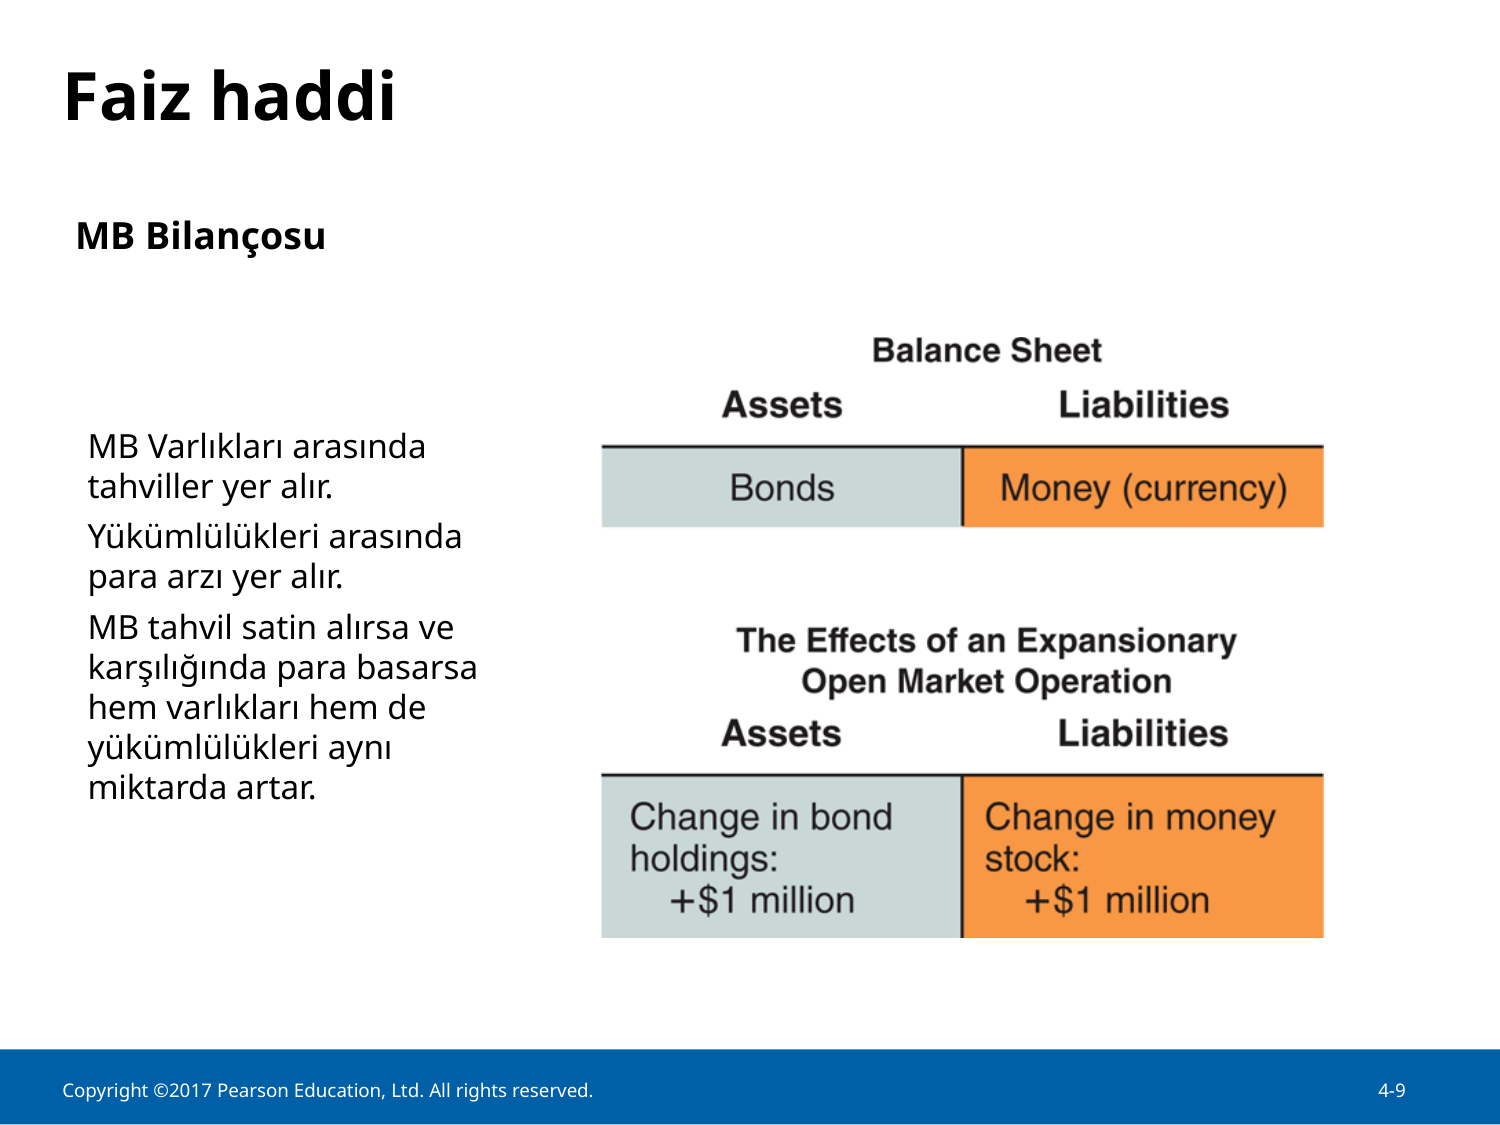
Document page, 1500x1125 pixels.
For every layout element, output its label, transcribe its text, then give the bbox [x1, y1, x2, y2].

picture [601, 337, 1324, 938]
text_box MB Varlıkları arasında tahviller yer alır. Yükümlülükleri arasında para arzı yer alır. MB tahvil satin alırsa ve karşılığında para basarsa hem varlıkları hem de yükümlülükleri aynı miktarda artar. [87, 424, 525, 1037]
title Faiz haddi [62, 0, 1450, 188]
list MB Bilançosu [75, 212, 1450, 463]
